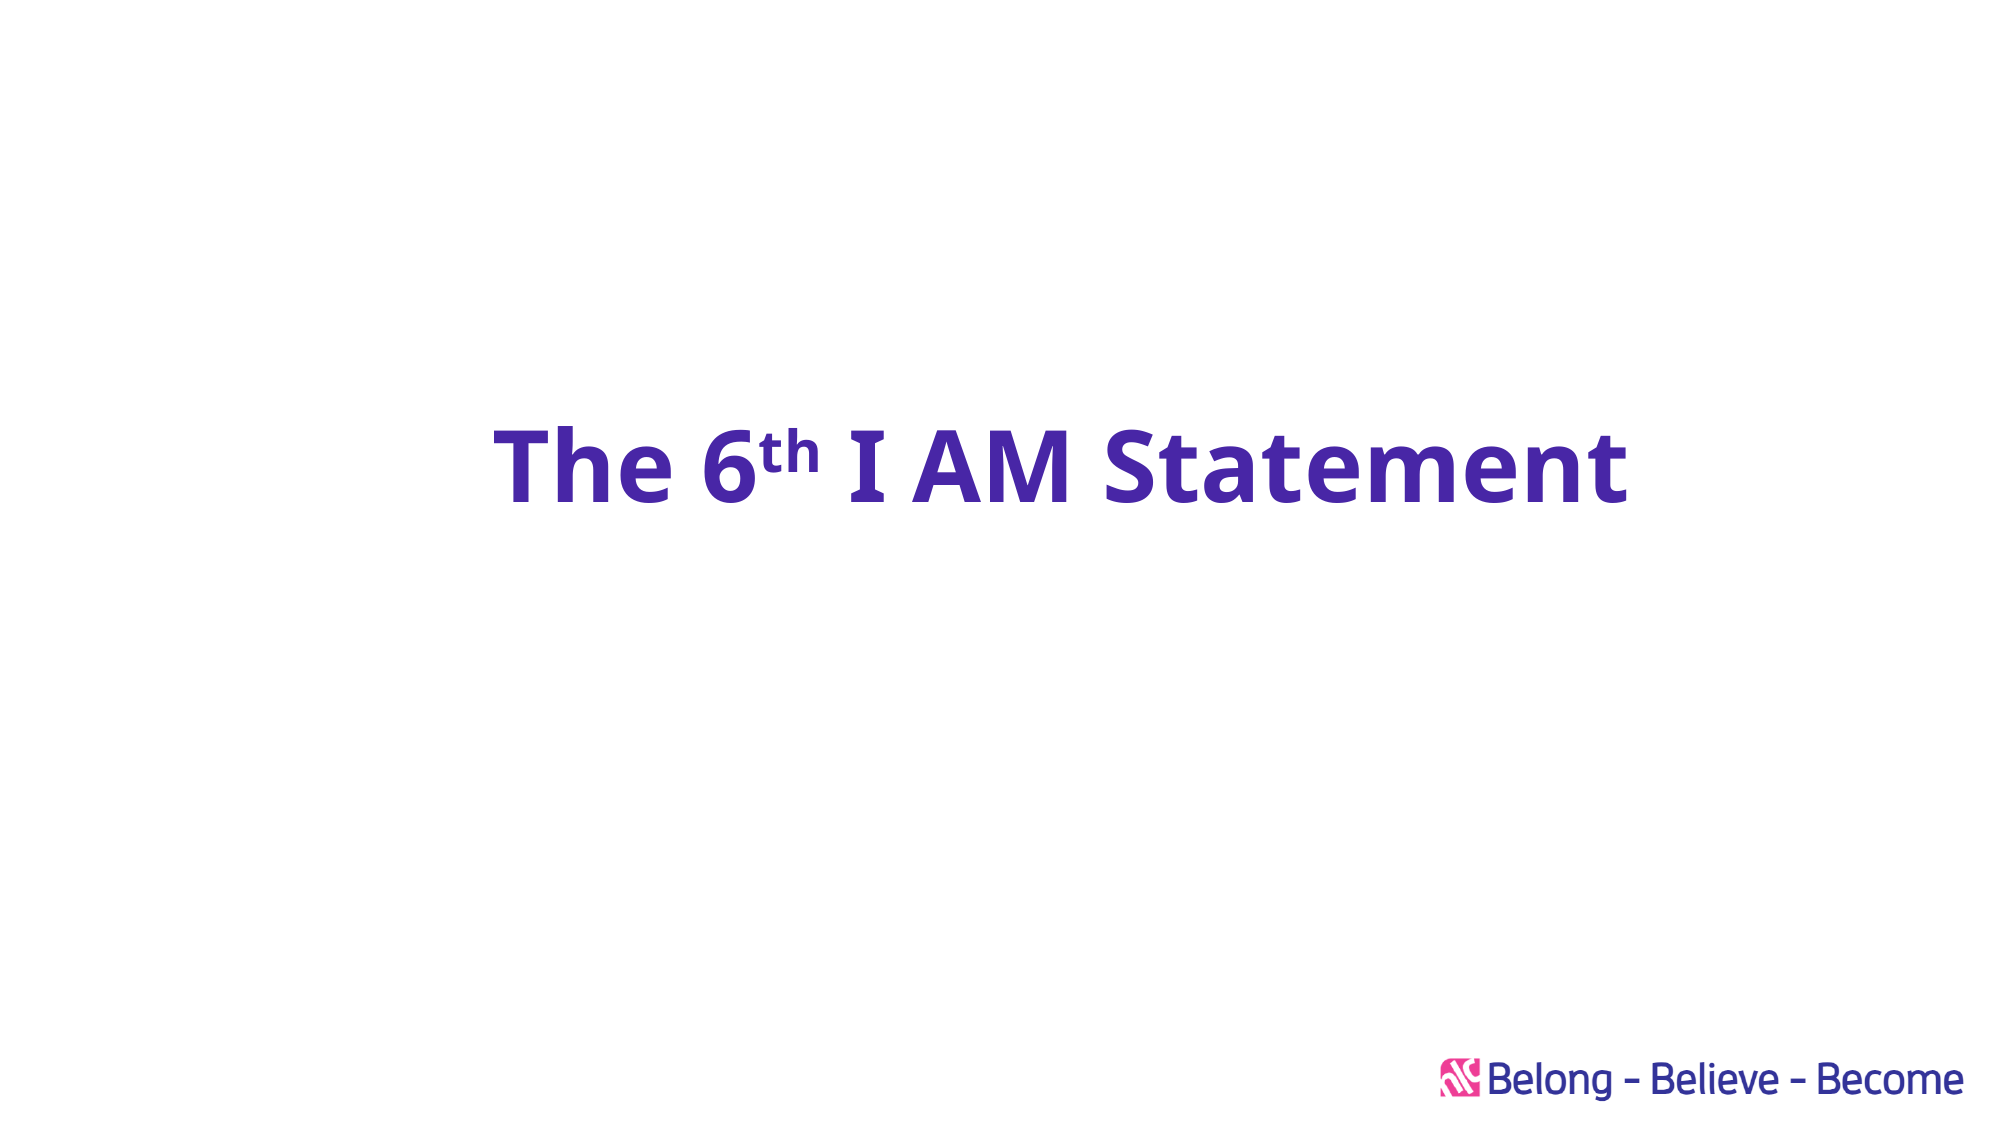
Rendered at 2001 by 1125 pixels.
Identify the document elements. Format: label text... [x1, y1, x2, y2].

text_box The 6th I AM Statement [478, 334, 1778, 530]
picture [1427, 1042, 1980, 1117]
